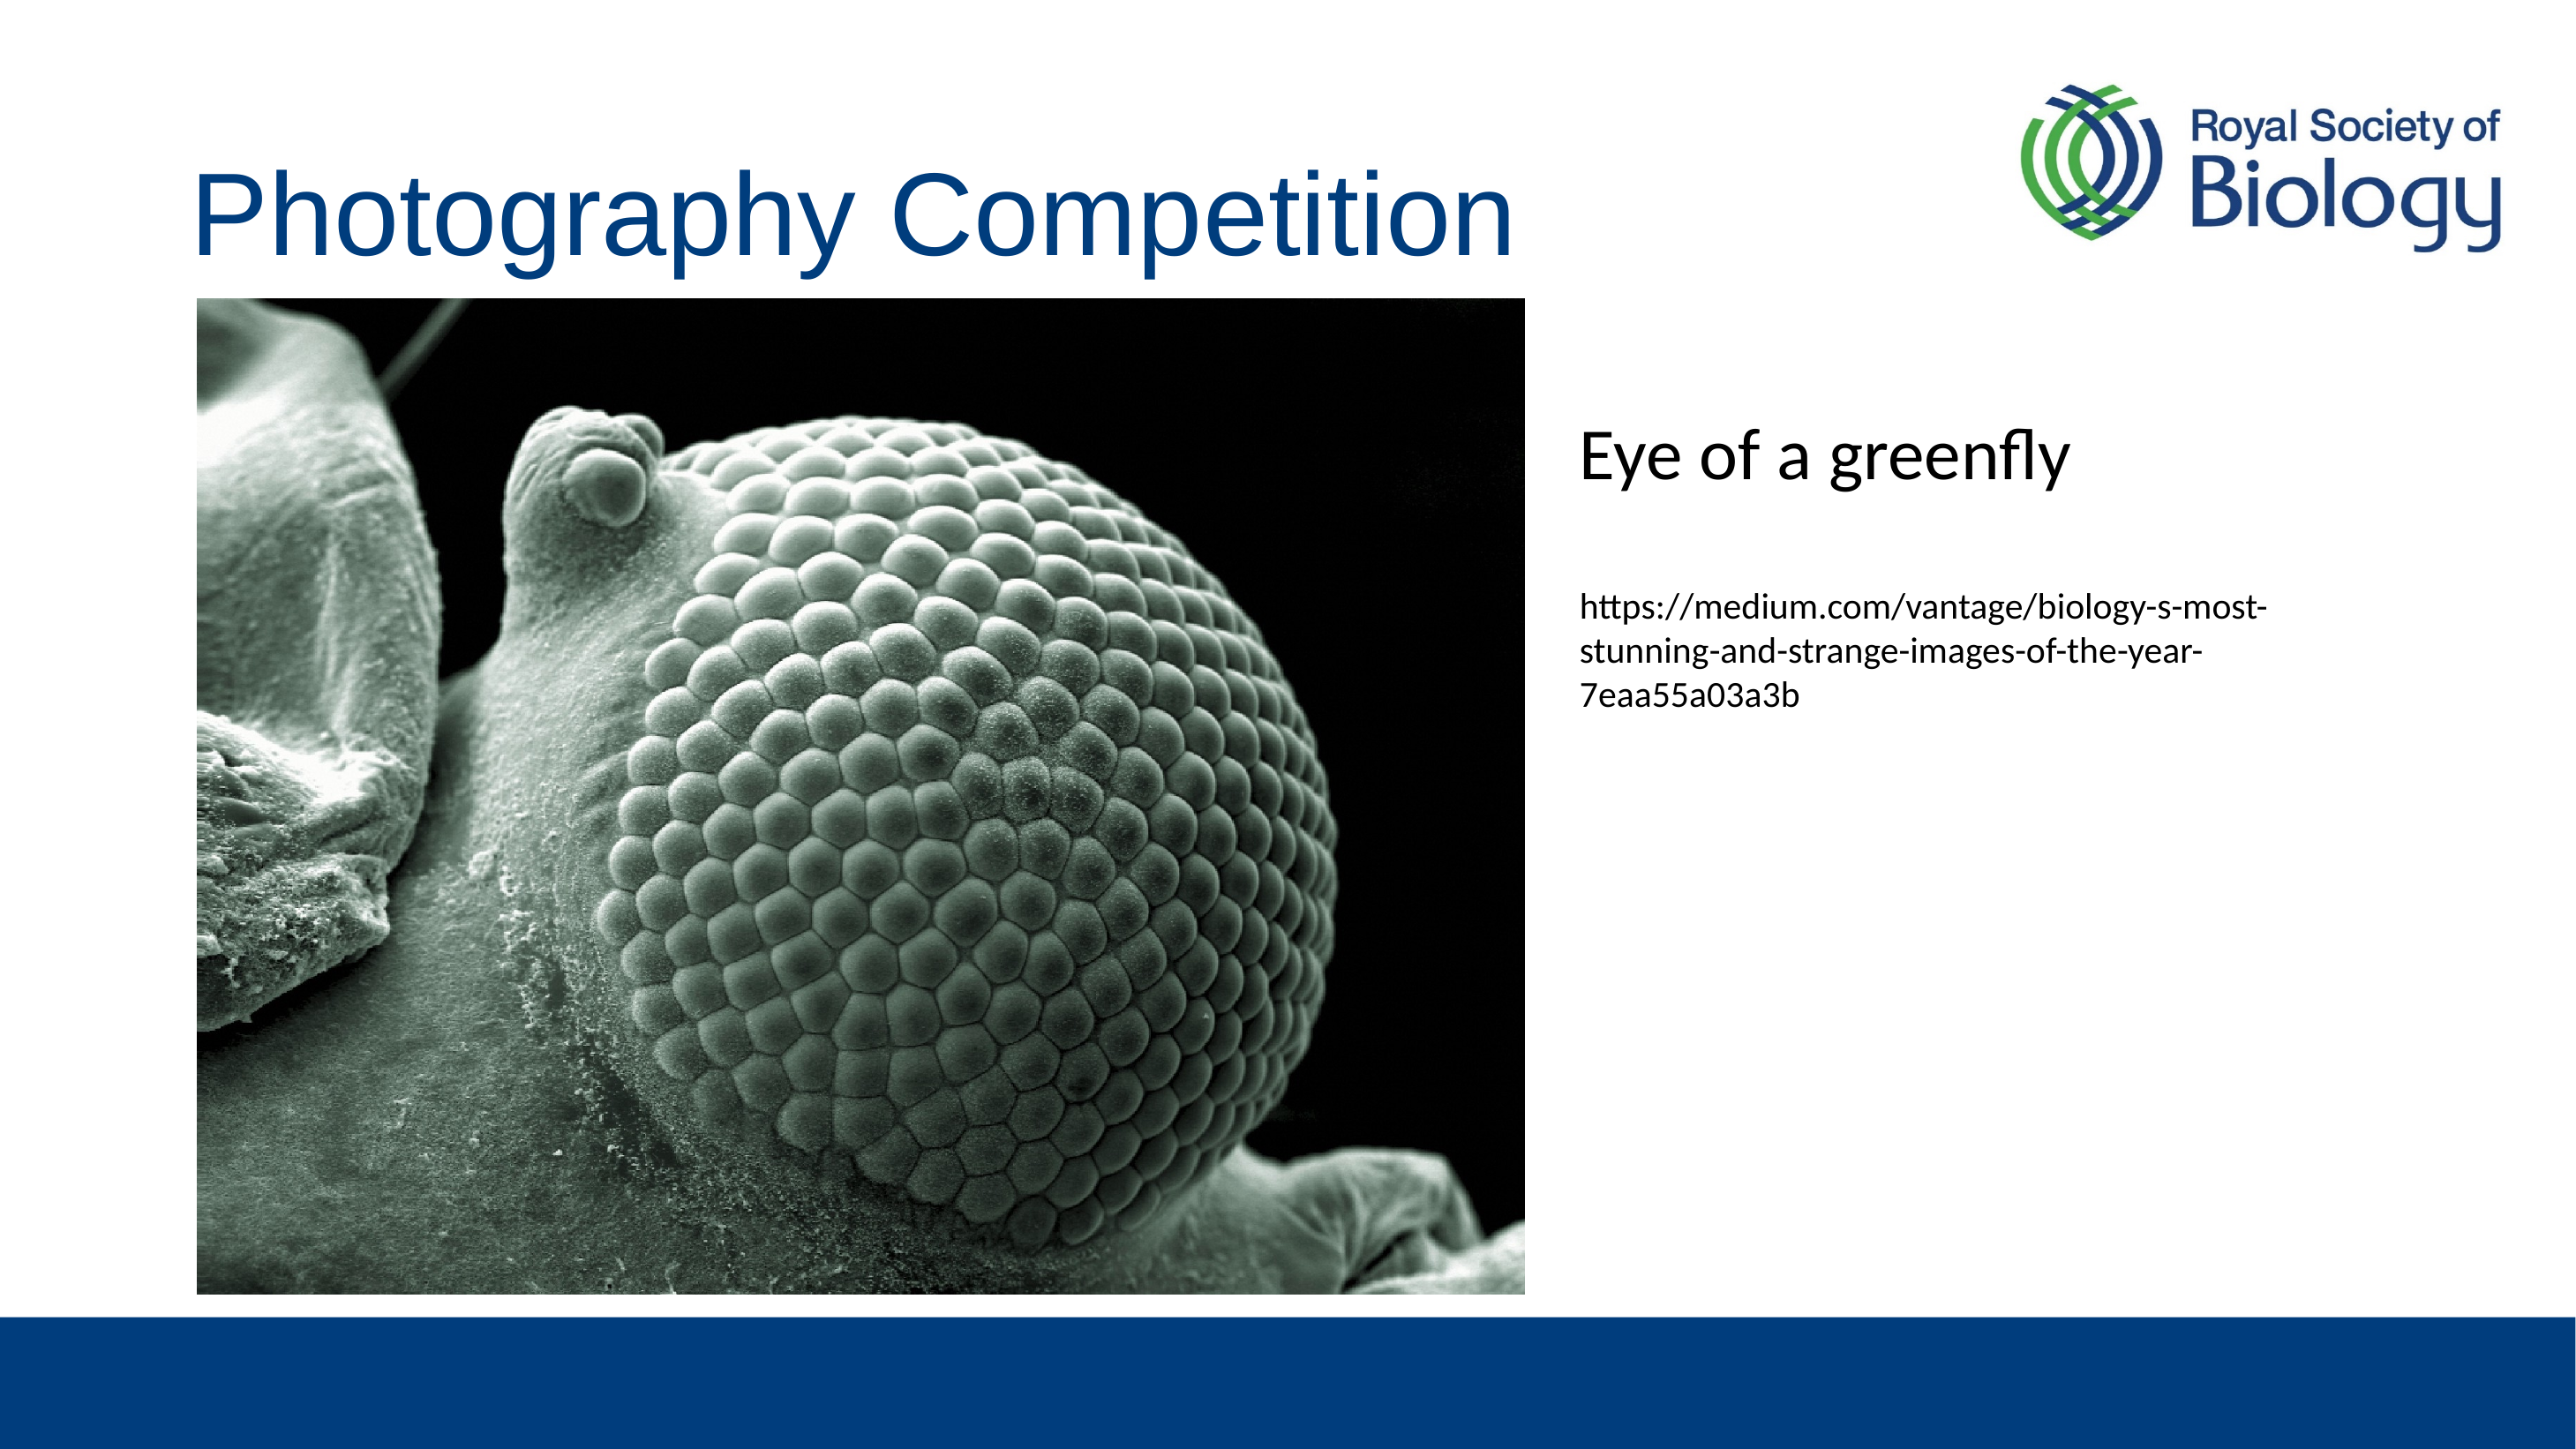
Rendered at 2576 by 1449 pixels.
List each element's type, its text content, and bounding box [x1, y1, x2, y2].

text_box Eye of a greenfly https://medium.com/vantage/biology-s-most-stunning-and-strange-images-of-the-year-7eaa55a03a3b [1566, 399, 2420, 722]
title Photography Competition [176, 77, 2399, 357]
picture [197, 298, 1525, 1295]
picture [2015, 72, 2509, 259]
